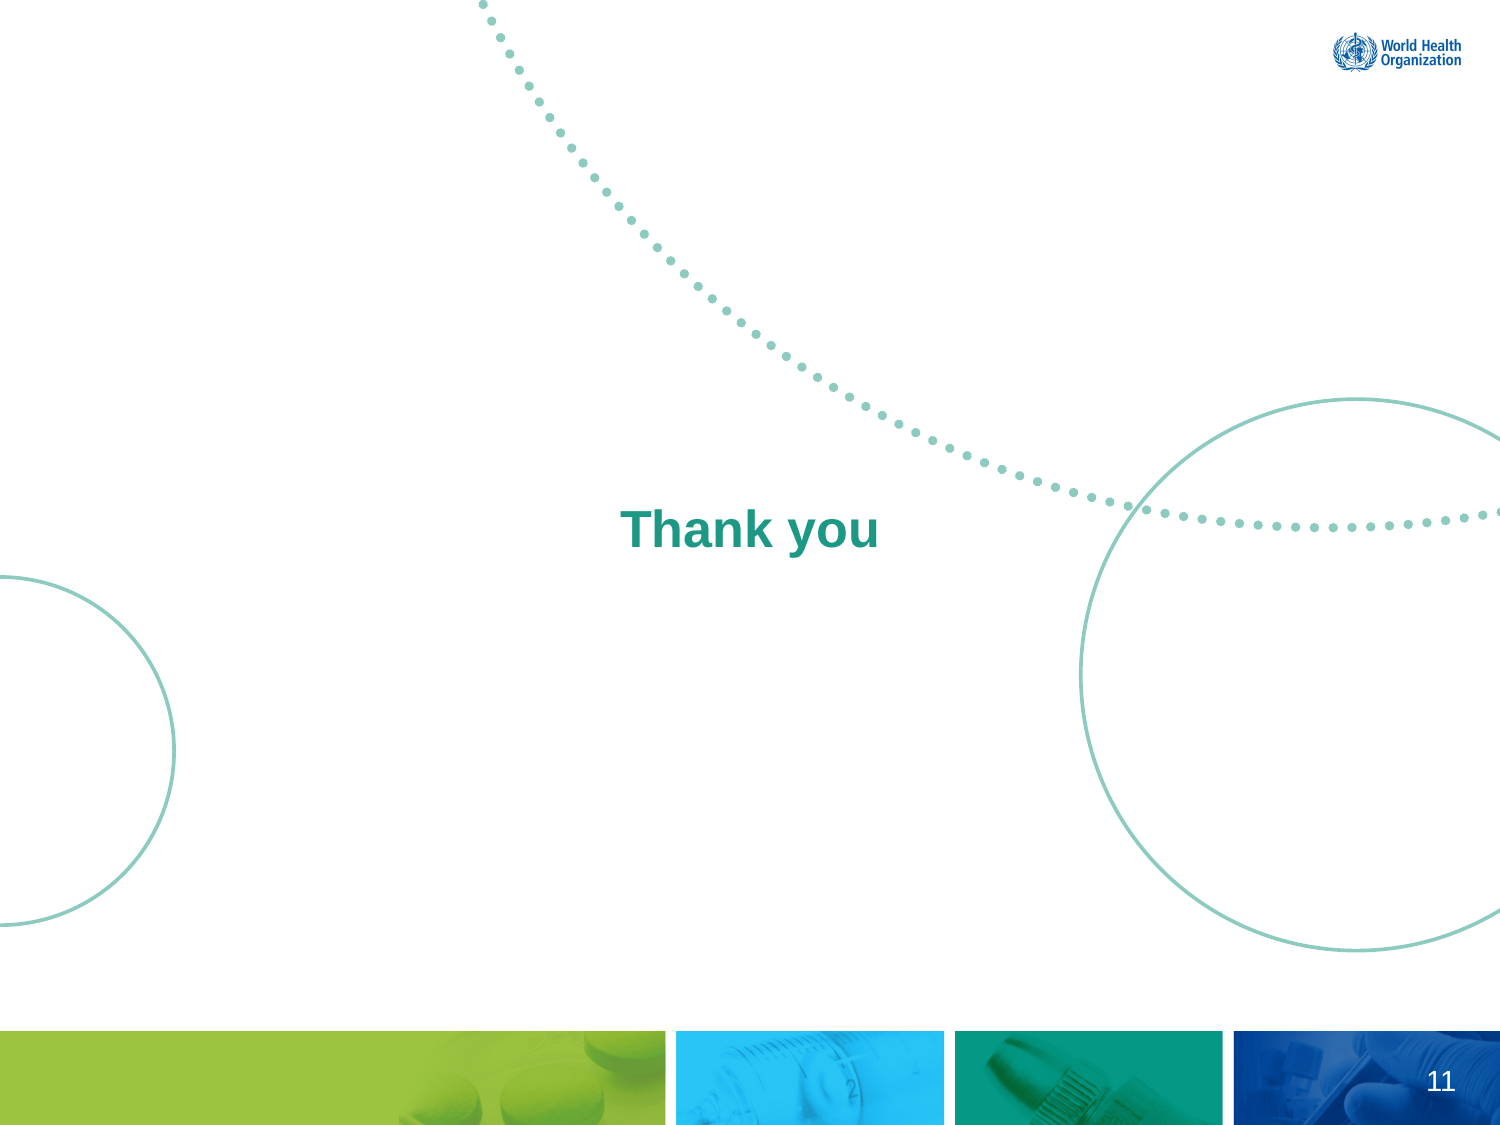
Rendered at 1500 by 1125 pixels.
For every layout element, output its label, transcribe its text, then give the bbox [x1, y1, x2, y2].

text_box [1078, 397, 1500, 953]
picture [0, 0, 1500, 1125]
text_box [479, 0, 1500, 509]
text_box [0, 574, 177, 928]
title Thank you [543, 423, 957, 631]
slide_number 11 [1411, 1046, 1482, 1107]
